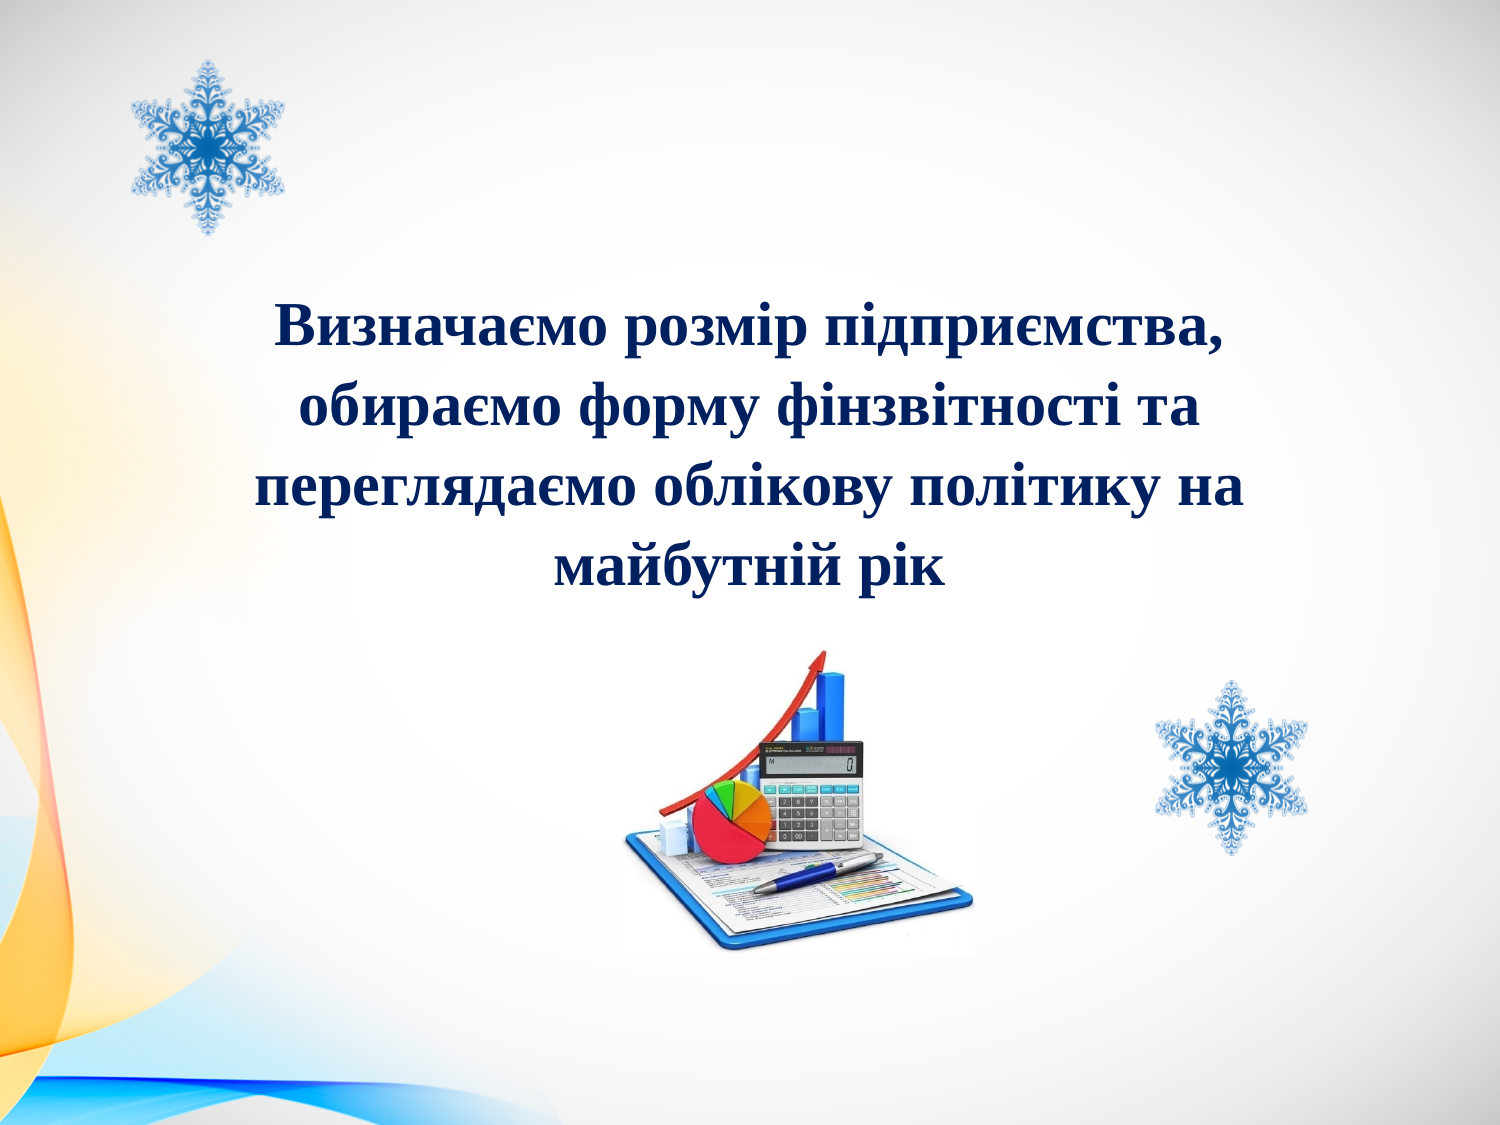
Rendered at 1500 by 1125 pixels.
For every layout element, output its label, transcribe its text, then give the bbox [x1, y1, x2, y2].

text_box Визначаємо розмір підприємства, обираємо форму фінзвітності та переглядаємо облікову політику на майбутній рік [160, 269, 1340, 606]
picture [0, 0, 1500, 1125]
